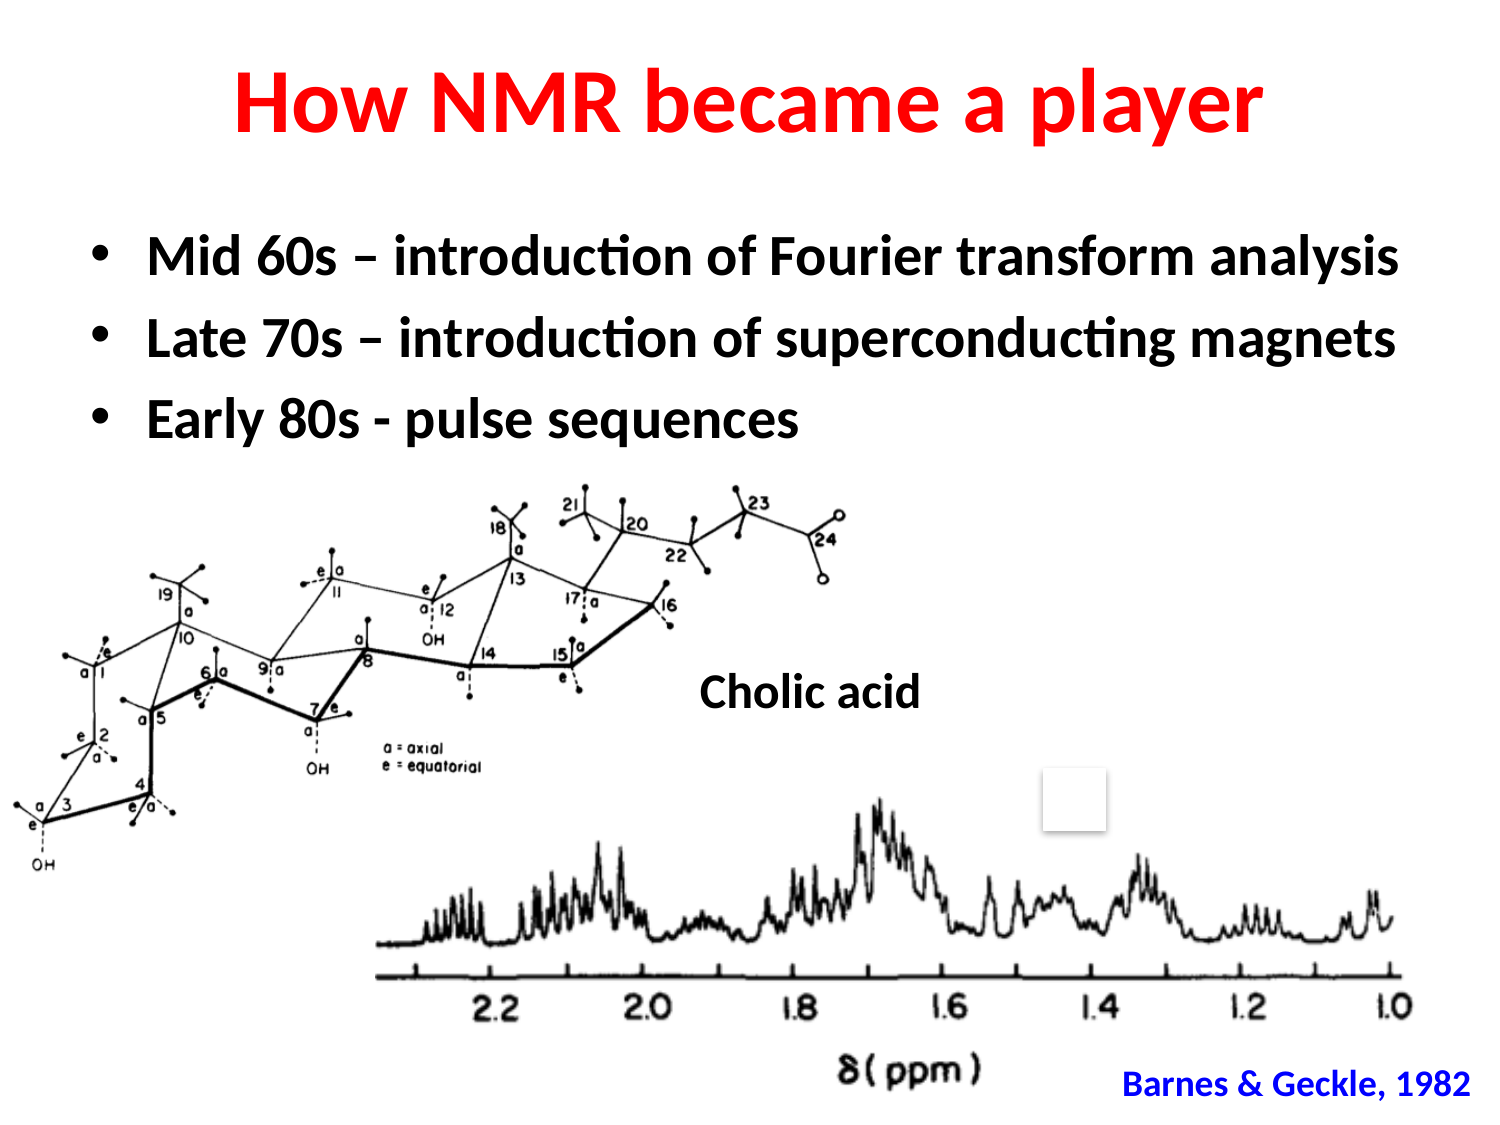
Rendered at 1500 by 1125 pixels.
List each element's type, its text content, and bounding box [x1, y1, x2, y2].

list Mid 60s – introduction of Fourier transform analysis Late 70s – introduction of superconducting magnets Early 80s - pulse sequences [75, 209, 1425, 465]
title How NMR became a player [75, 1, 1425, 190]
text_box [0, 466, 1426, 1107]
text_box Barnes & Geckle, 1982 [1426, 1051, 1487, 1112]
